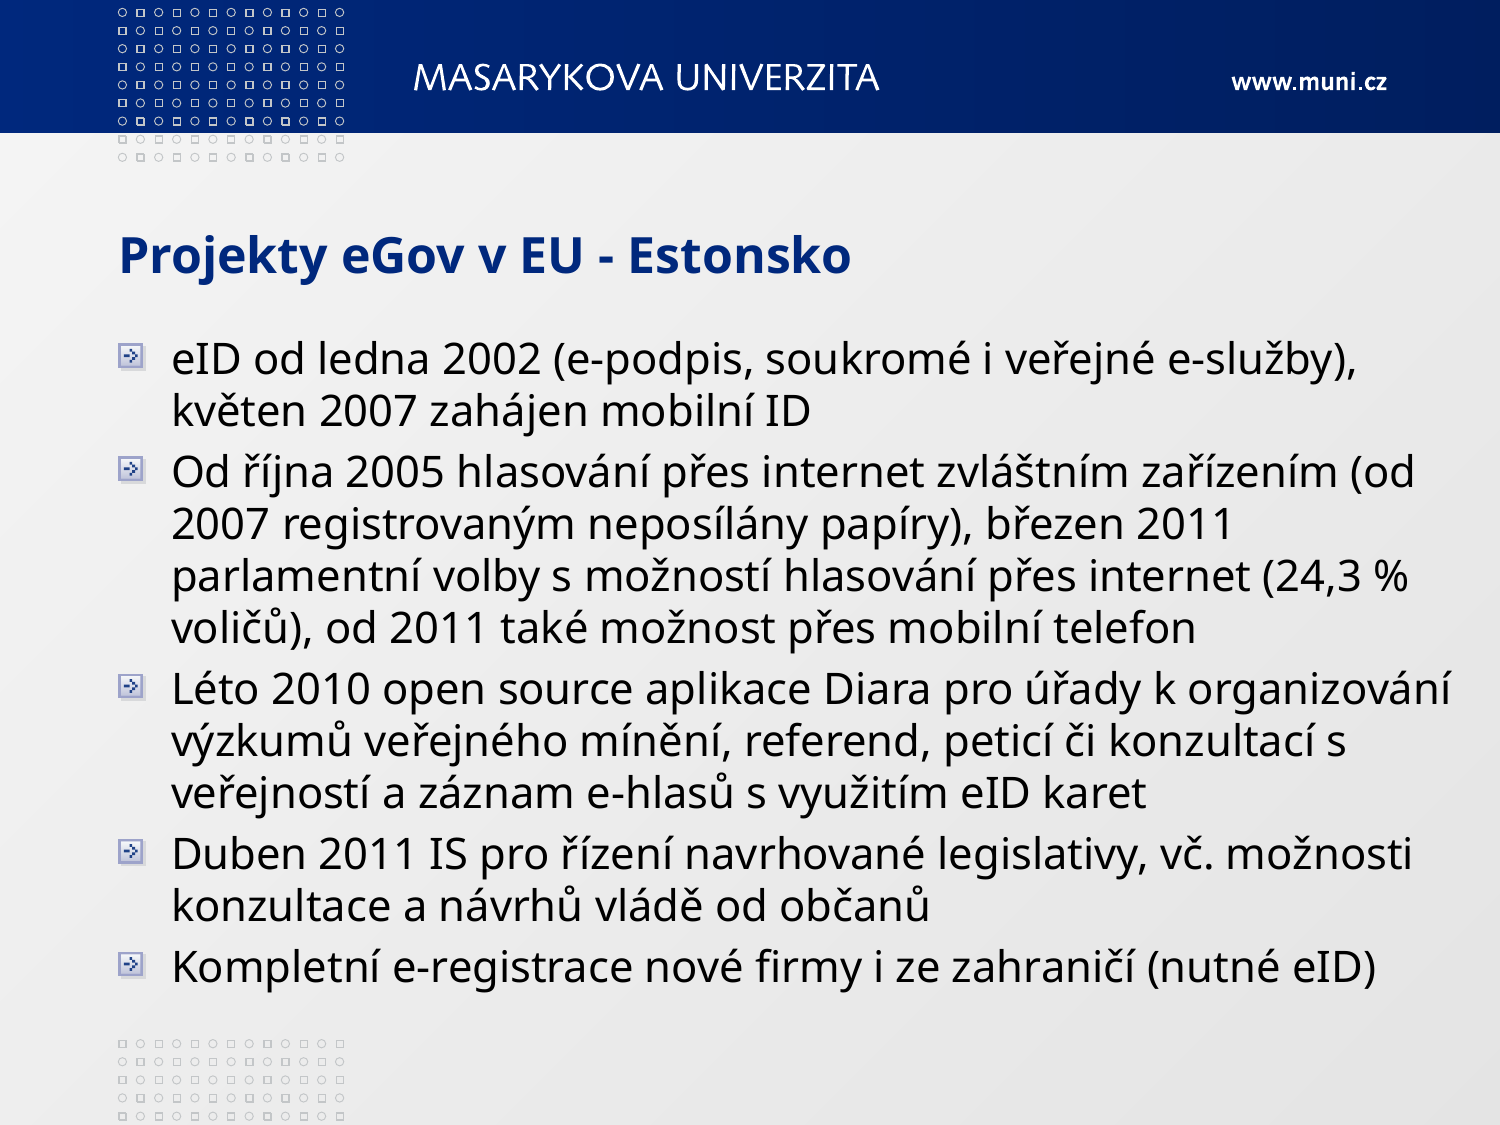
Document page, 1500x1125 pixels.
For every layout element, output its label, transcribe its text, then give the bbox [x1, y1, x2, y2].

title Projekty eGov v EU - Estonsko [118, 184, 1403, 291]
list eID od ledna 2002 (e-podpis, soukromé i veřejné e-služby), květen 2007 zahájen mobilní ID Od října 2005 hlasování přes internet zvláštním zařízením (od 2007 registrovaným neposílány papíry), březen 2011 parlamentní volby s možností hlasování přes internet (24,3 % voličů), od 2011 také možnost přes mobilní telefon Léto 2010 open source aplikace Diara pro úřady k organizování výzkumů veřejného mínění, referend, peticí či konzultací s veřejností a záznam e-hlasů s využitím eID karet Duben 2011 IS pro řízení navrhované legislativy, vč. možnosti konzultace a návrhů vládě od občanů Kompletní e-registrace nové firmy i ze zahraničí (nutné eID) [118, 331, 1469, 1006]
